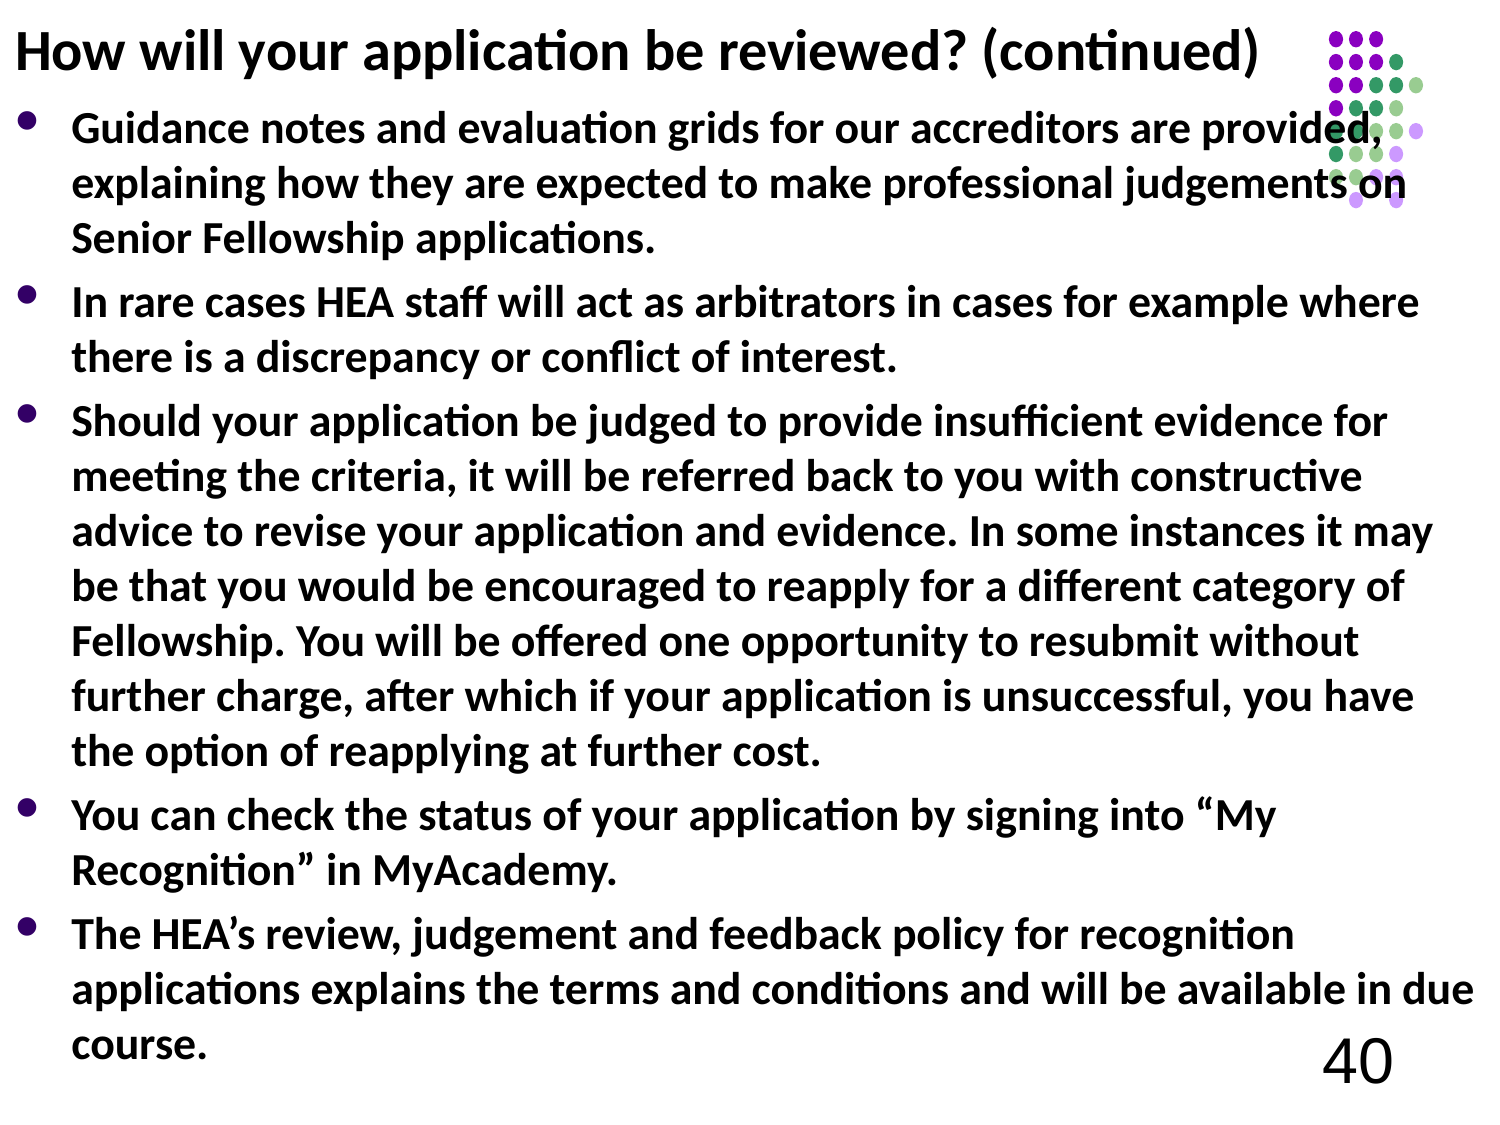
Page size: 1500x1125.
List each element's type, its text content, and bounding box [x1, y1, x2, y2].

title How will your application be reviewed? (continued) [0, 19, 1313, 89]
text_box 40 [1305, 1011, 1412, 1104]
list Guidance notes and evaluation grids for our accreditors are provided, explaining how they are expected to make professional judgements on Senior Fellowship applications. In rare cases HEA staff will act as arbitrators in cases for example where there is a discrepancy or conflict of interest. Should your application be judged to provide insufficient evidence for meeting the criteria, it will be referred back to you with constructive advice to revise your application and evidence. In some instances it may be that you would be encouraged to reapply for a different category of Fellowship. You will be offered one opportunity to resubmit without further charge, after which if your application is unsuccessful, you have the option of reapplying at further cost. You can check the status of your application by signing into “My Recognition” in MyAcademy. The HEA’s review, judgement and feedback policy for recognition applications explains the terms and conditions and will be available in due course. [0, 89, 1500, 1018]
